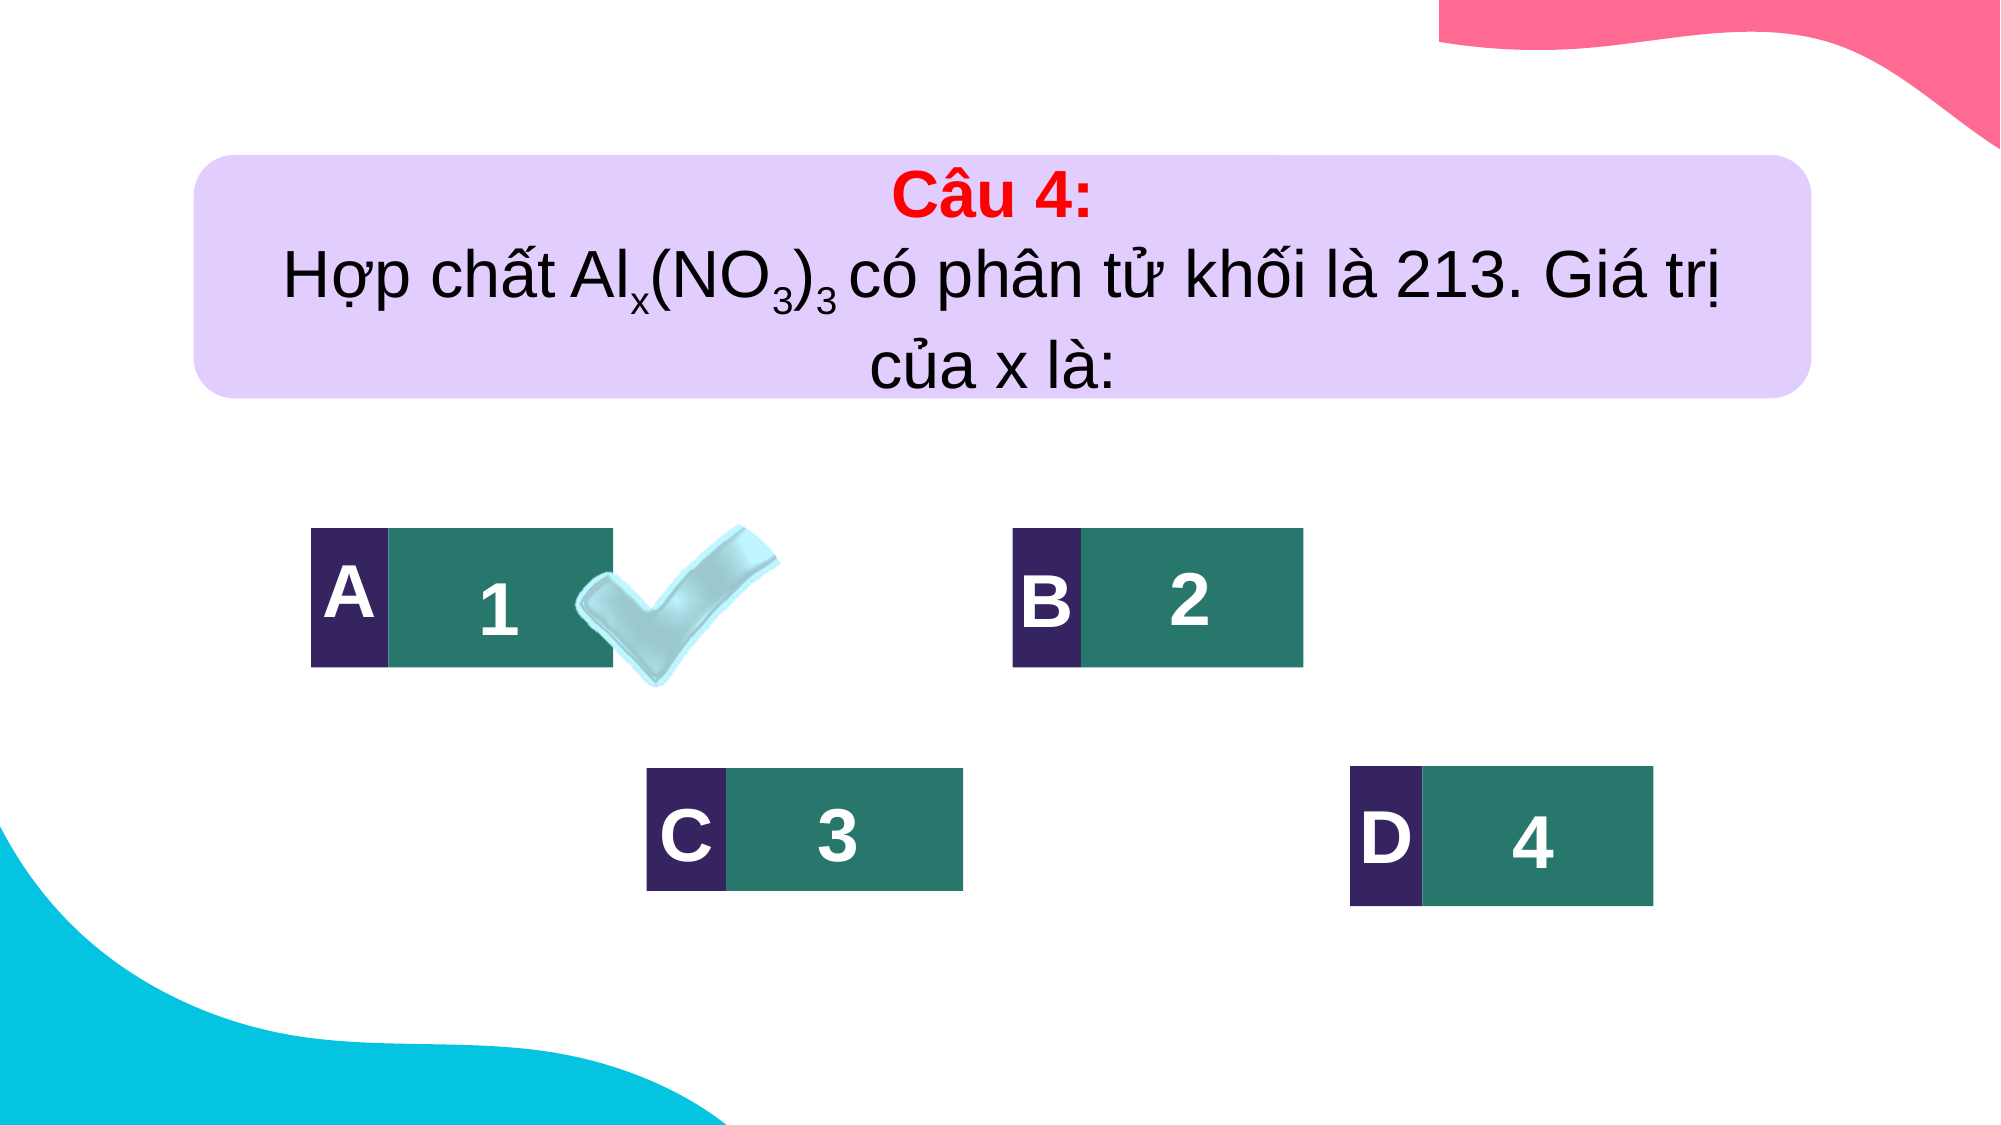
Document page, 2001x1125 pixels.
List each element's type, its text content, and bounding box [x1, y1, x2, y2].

text_box [0, 826, 727, 1125]
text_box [1336, 765, 1654, 907]
text_box [1439, 0, 2000, 150]
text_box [999, 527, 1304, 668]
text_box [296, 527, 559, 668]
picture [564, 509, 790, 690]
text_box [631, 767, 964, 892]
text_box Câu 4: Hợp chất Alx(NO3)3 có phân tử khối là 213. Giá trị của x là: [193, 154, 1812, 399]
